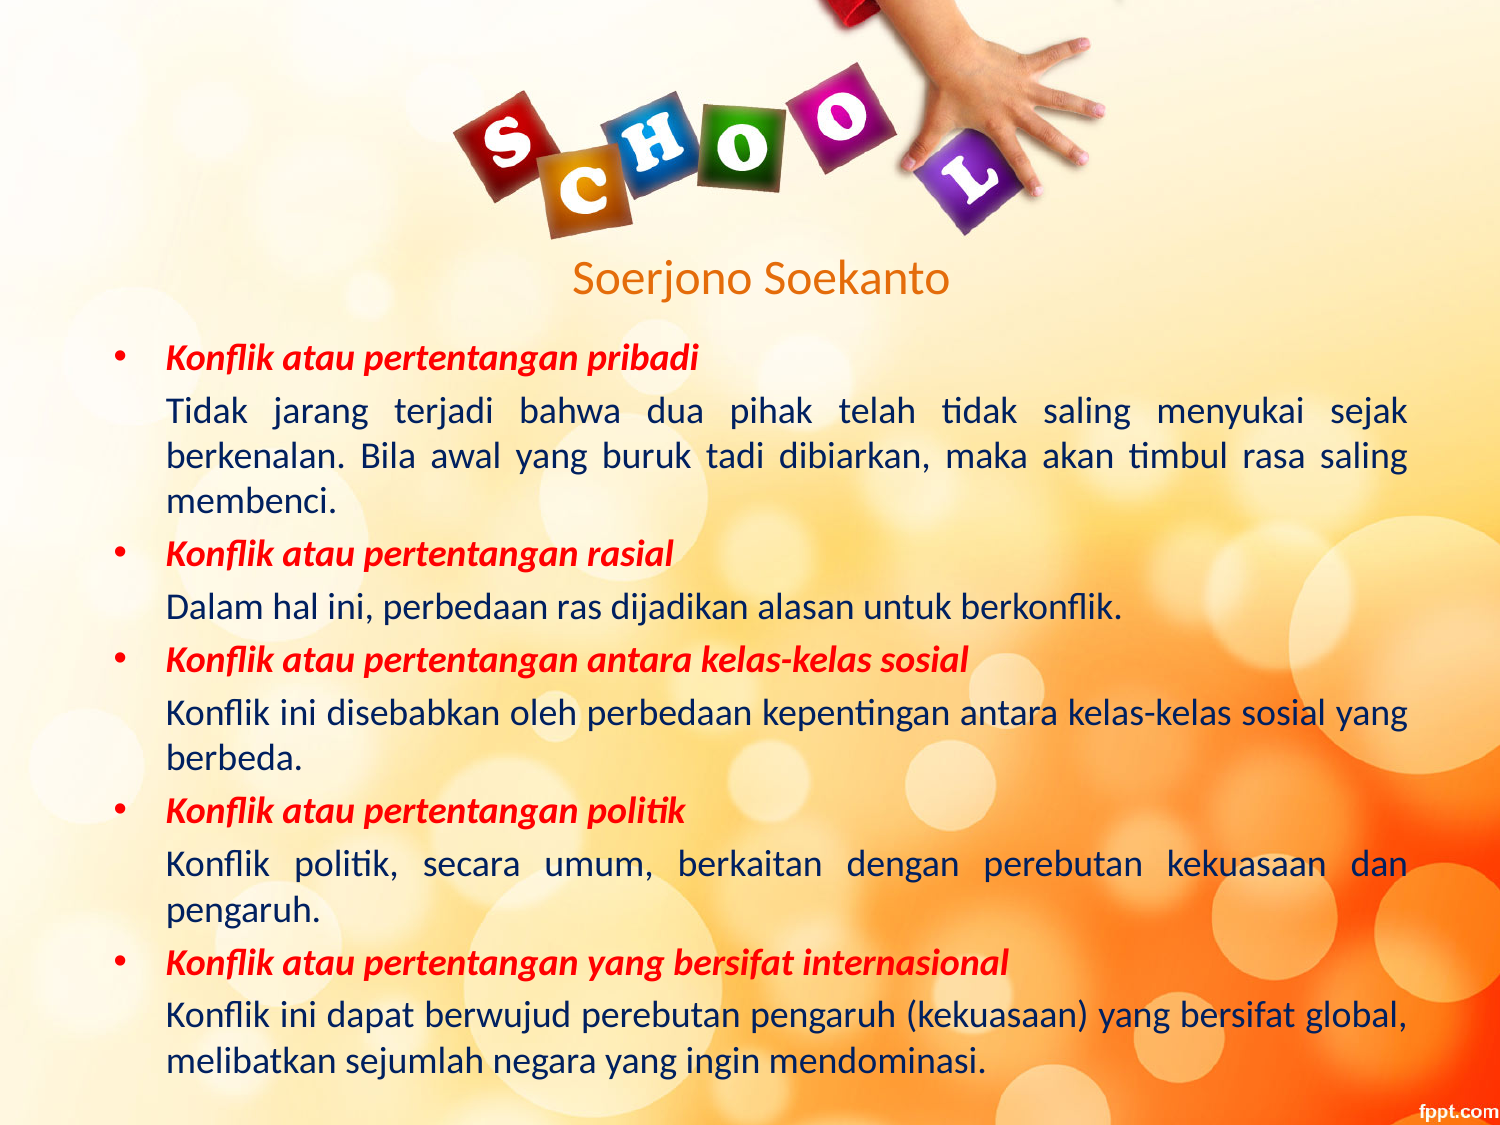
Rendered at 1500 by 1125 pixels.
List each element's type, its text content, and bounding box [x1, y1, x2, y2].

list Konflik atau pertentangan pribadi Tidak jarang terjadi bahwa dua pihak telah tidak saling menyukai sejak berkenalan. Bila awal yang buruk tadi dibiarkan, maka akan timbul rasa saling membenci. Konflik atau pertentangan rasial Dalam hal ini, perbedaan ras dijadikan alasan untuk berkonflik. Konflik atau pertentangan antara kelas-kelas sosial Konflik ini disebabkan oleh perbedaan kepentingan antara kelas-kelas sosial yang berbeda. Konflik atau pertentangan politik Konflik politik, secara umum, berkaitan dengan perebutan kekuasaan dan pengaruh. Konflik atau pertentangan yang bersifat internasional Konflik ini dapat berwujud perebutan pengaruh (kekuasaan) yang bersifat global, melibatkan sejumlah negara yang ingin mendominasi. [98, 324, 1424, 1100]
picture [0, 0, 1500, 1125]
title Soerjono Soekanto [98, 236, 1424, 312]
